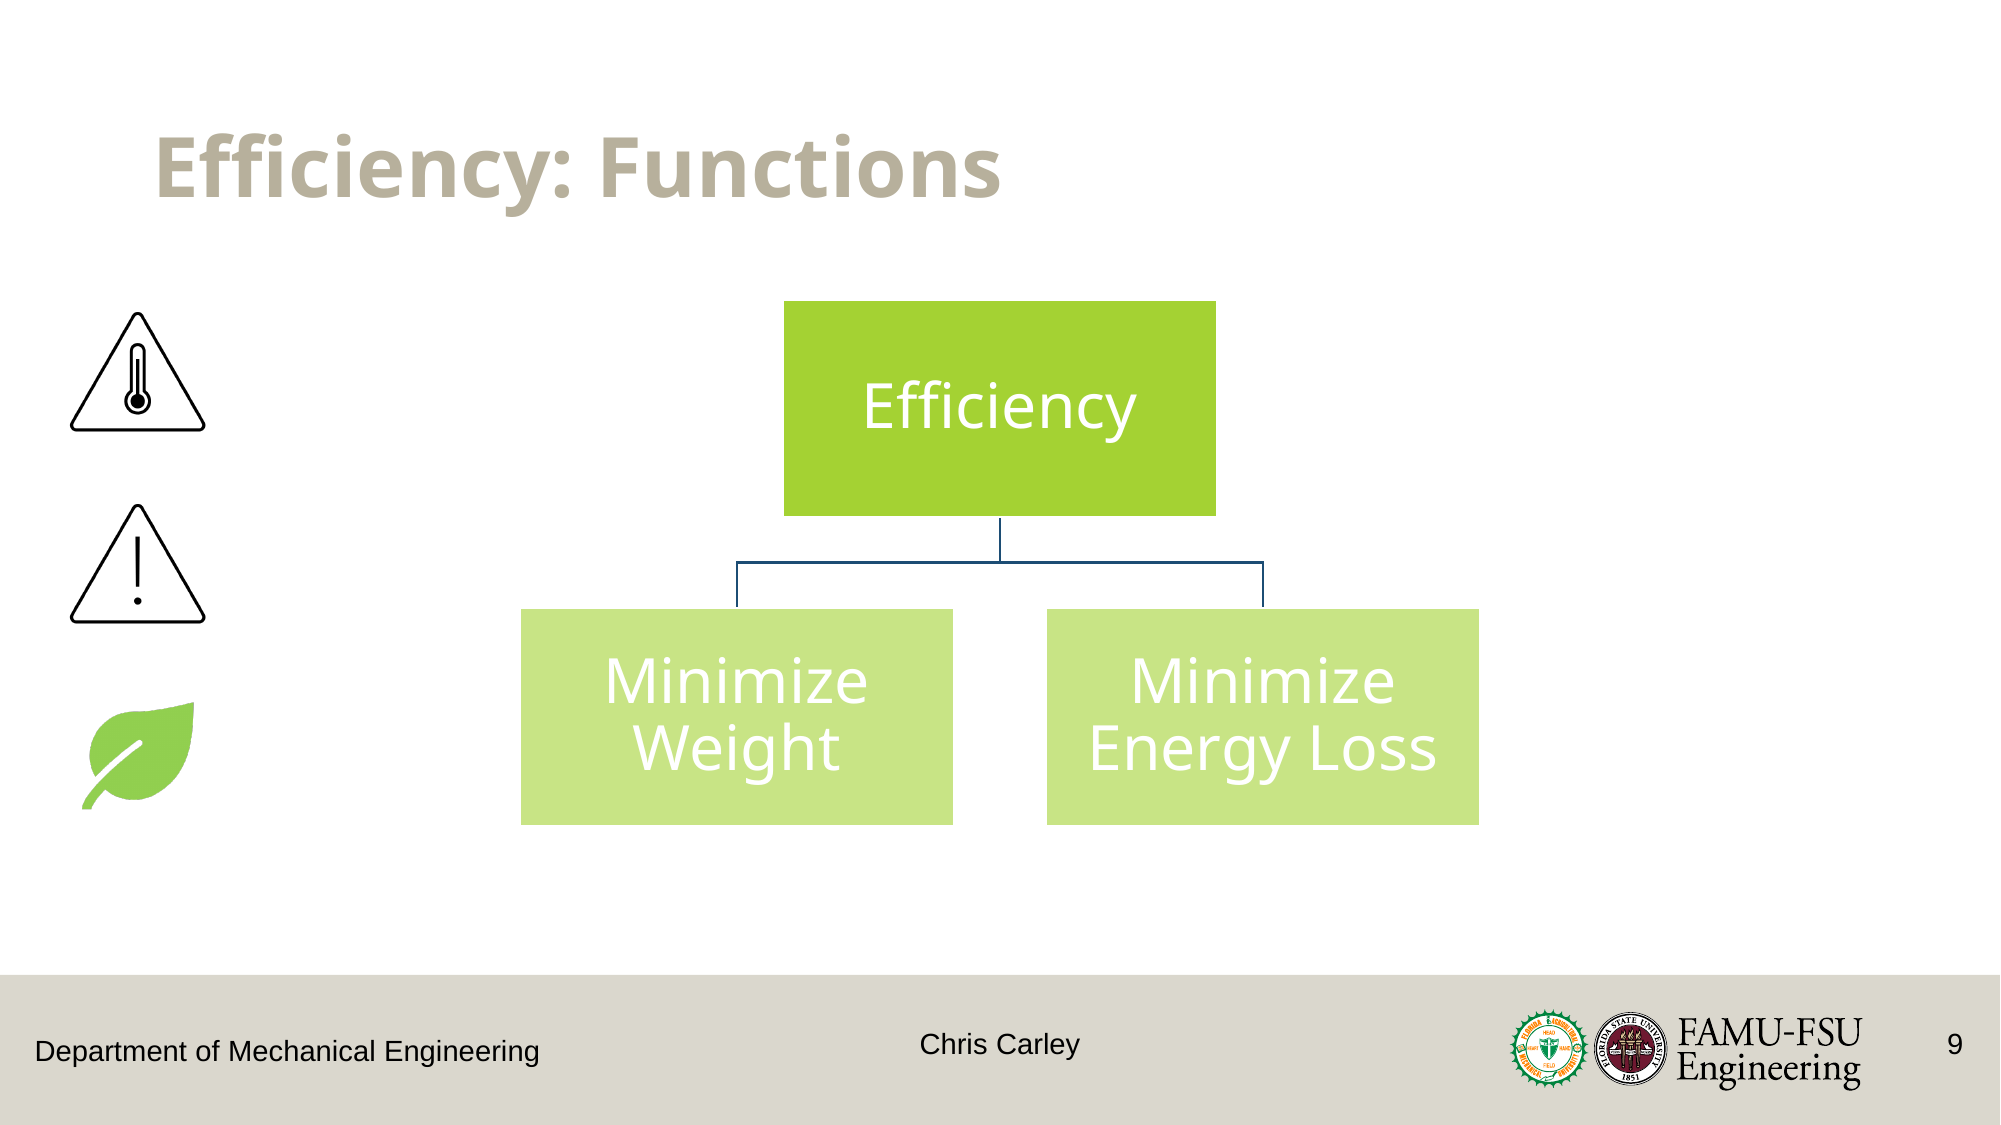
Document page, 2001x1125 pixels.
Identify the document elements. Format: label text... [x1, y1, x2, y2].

picture [62, 488, 213, 639]
slide_number 9 [1862, 1017, 1978, 1078]
picture [62, 680, 213, 831]
title Efficiency: Functions [137, 59, 1863, 224]
picture [62, 296, 213, 447]
footer Chris Carley [662, 1017, 1338, 1078]
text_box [519, 263, 1481, 863]
